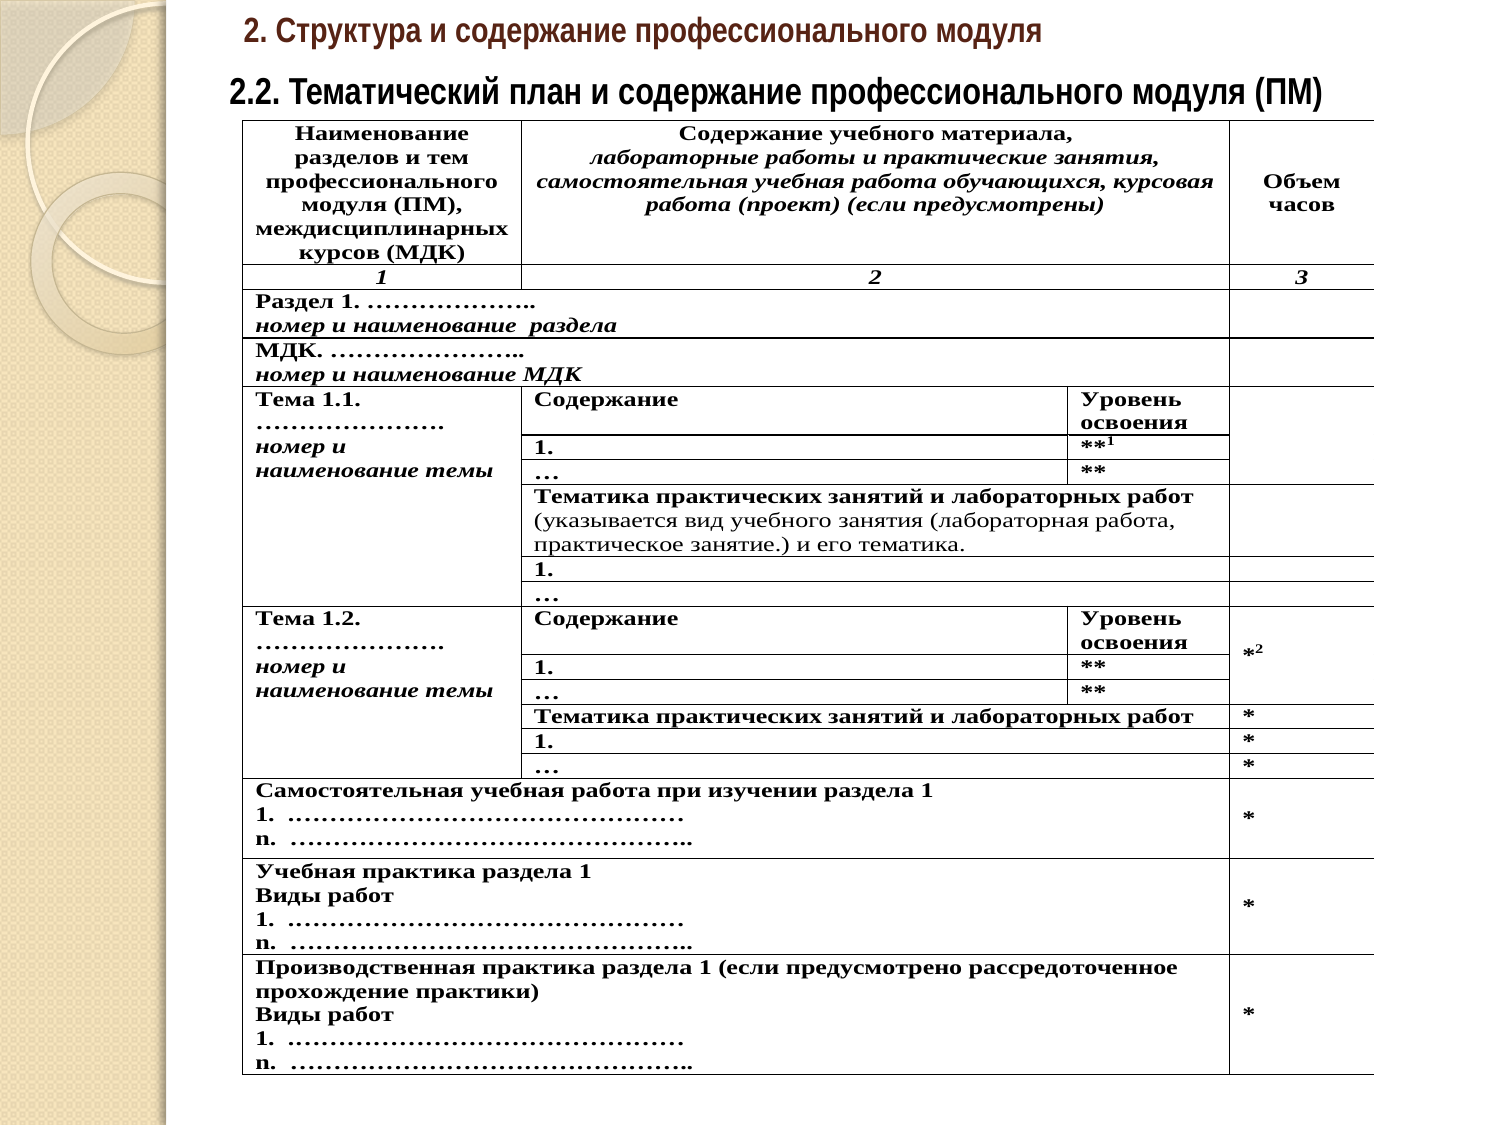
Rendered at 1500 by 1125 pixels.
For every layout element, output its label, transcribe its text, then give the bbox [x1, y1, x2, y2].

title 2. Структура и содержание профессионального модуля [228, 0, 1459, 57]
text_box 2.2. Тематический план и содержание профессионального модуля (ПМ) [214, 59, 1455, 120]
picture [241, 120, 1375, 1095]
